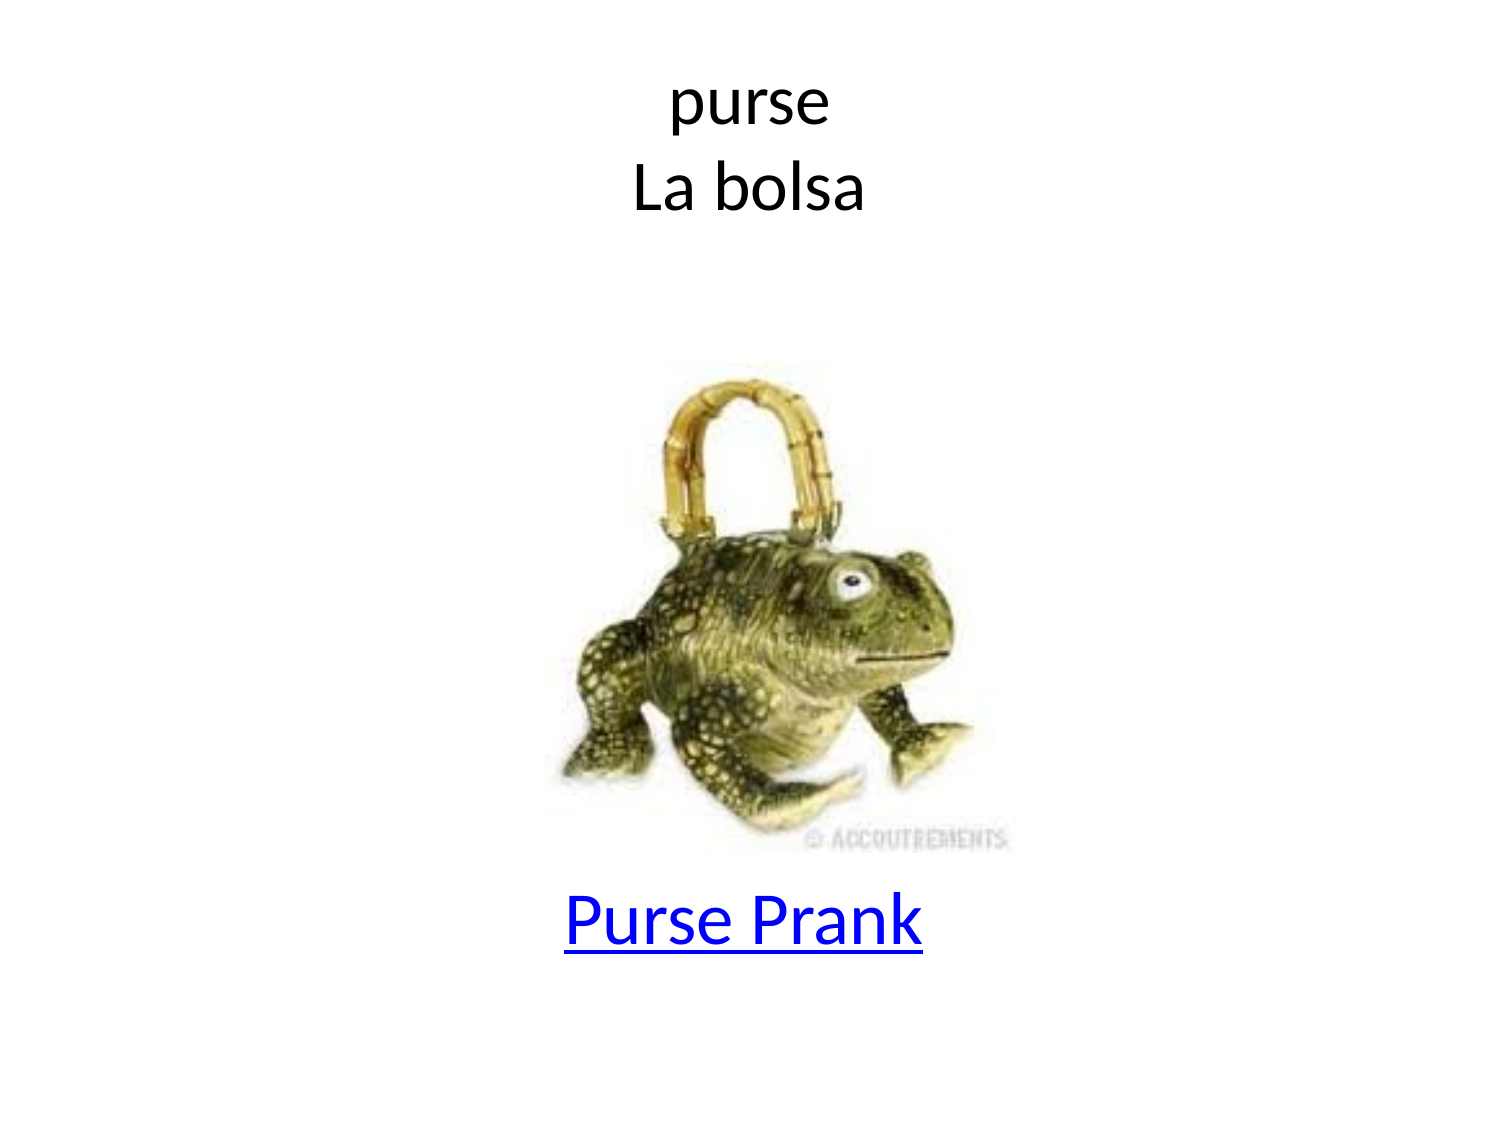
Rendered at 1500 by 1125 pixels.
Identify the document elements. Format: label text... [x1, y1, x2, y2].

title purse La bolsa [75, 45, 1425, 233]
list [499, 362, 1016, 853]
text_box Purse Prank [174, 862, 1313, 968]
